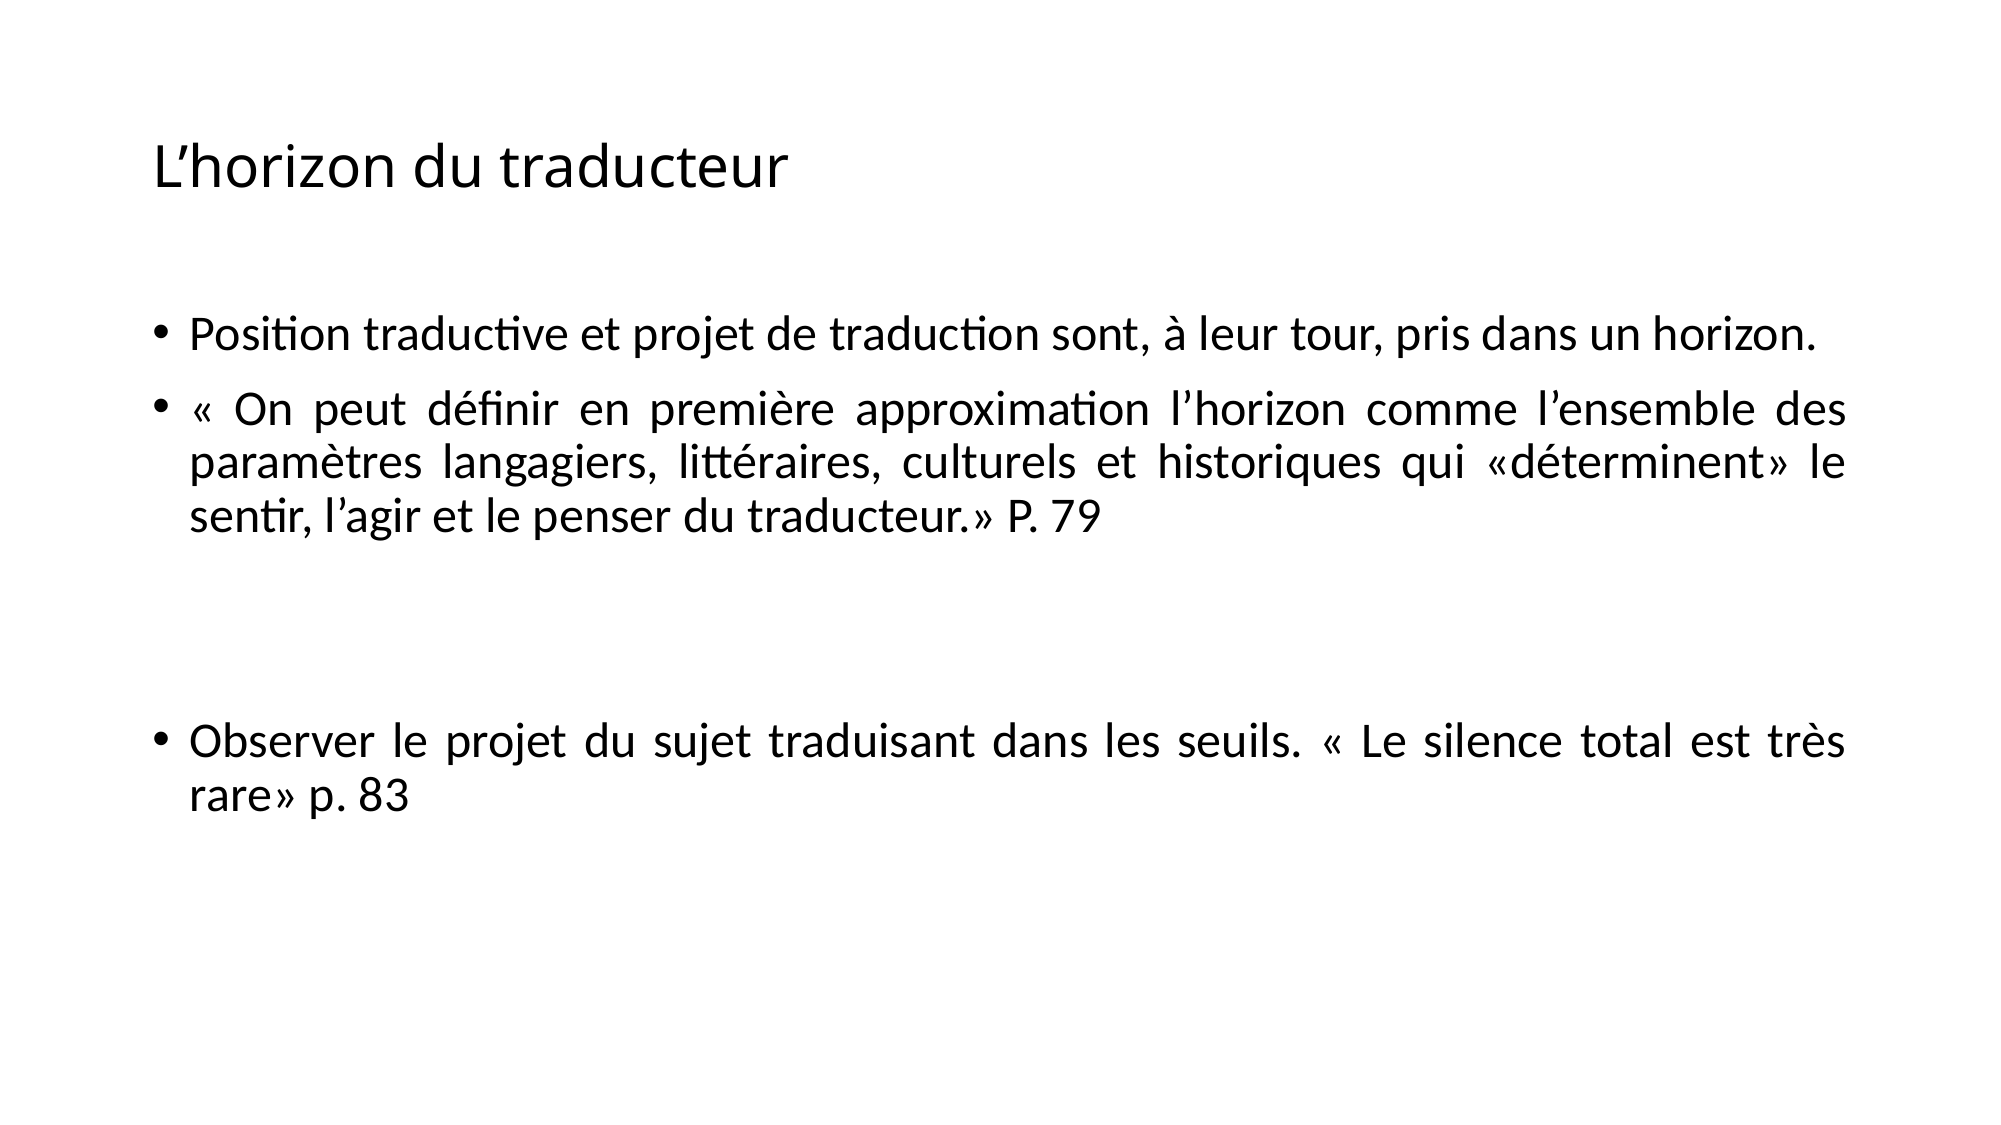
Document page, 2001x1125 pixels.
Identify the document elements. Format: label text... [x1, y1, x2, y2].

title L’horizon du traducteur [137, 59, 1863, 278]
list Position traductive et projet de traduction sont, à leur tour, pris dans un horizon. « On peut définir en première approximation l’horizon comme l’ensemble des paramètres langagiers, littéraires, culturels et historiques qui «déterminent» le sentir, l’agir et le penser du traducteur.» P. 79 Observer le projet du sujet traduisant dans les seuils. « Le silence total est très rare» p. 83 [137, 299, 1863, 1014]
